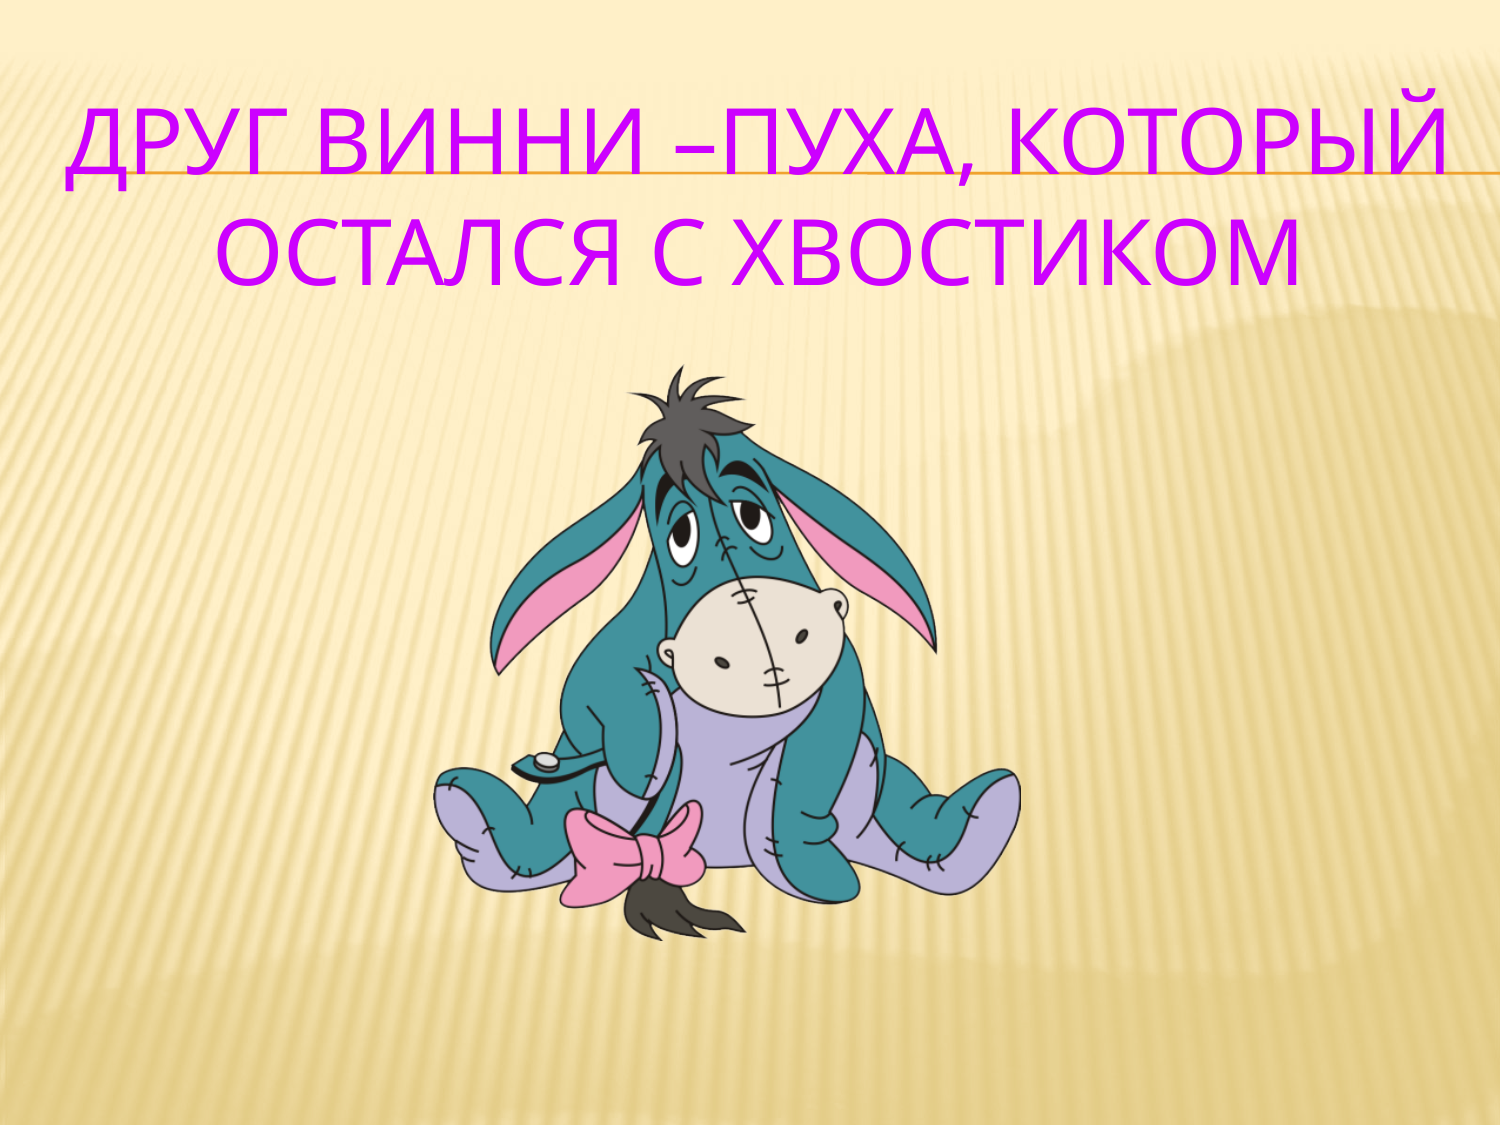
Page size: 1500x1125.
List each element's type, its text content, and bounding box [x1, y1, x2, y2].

picture [433, 362, 1021, 942]
title Друг Винни –Пуха, который остался с хвостиком [46, 93, 1472, 293]
